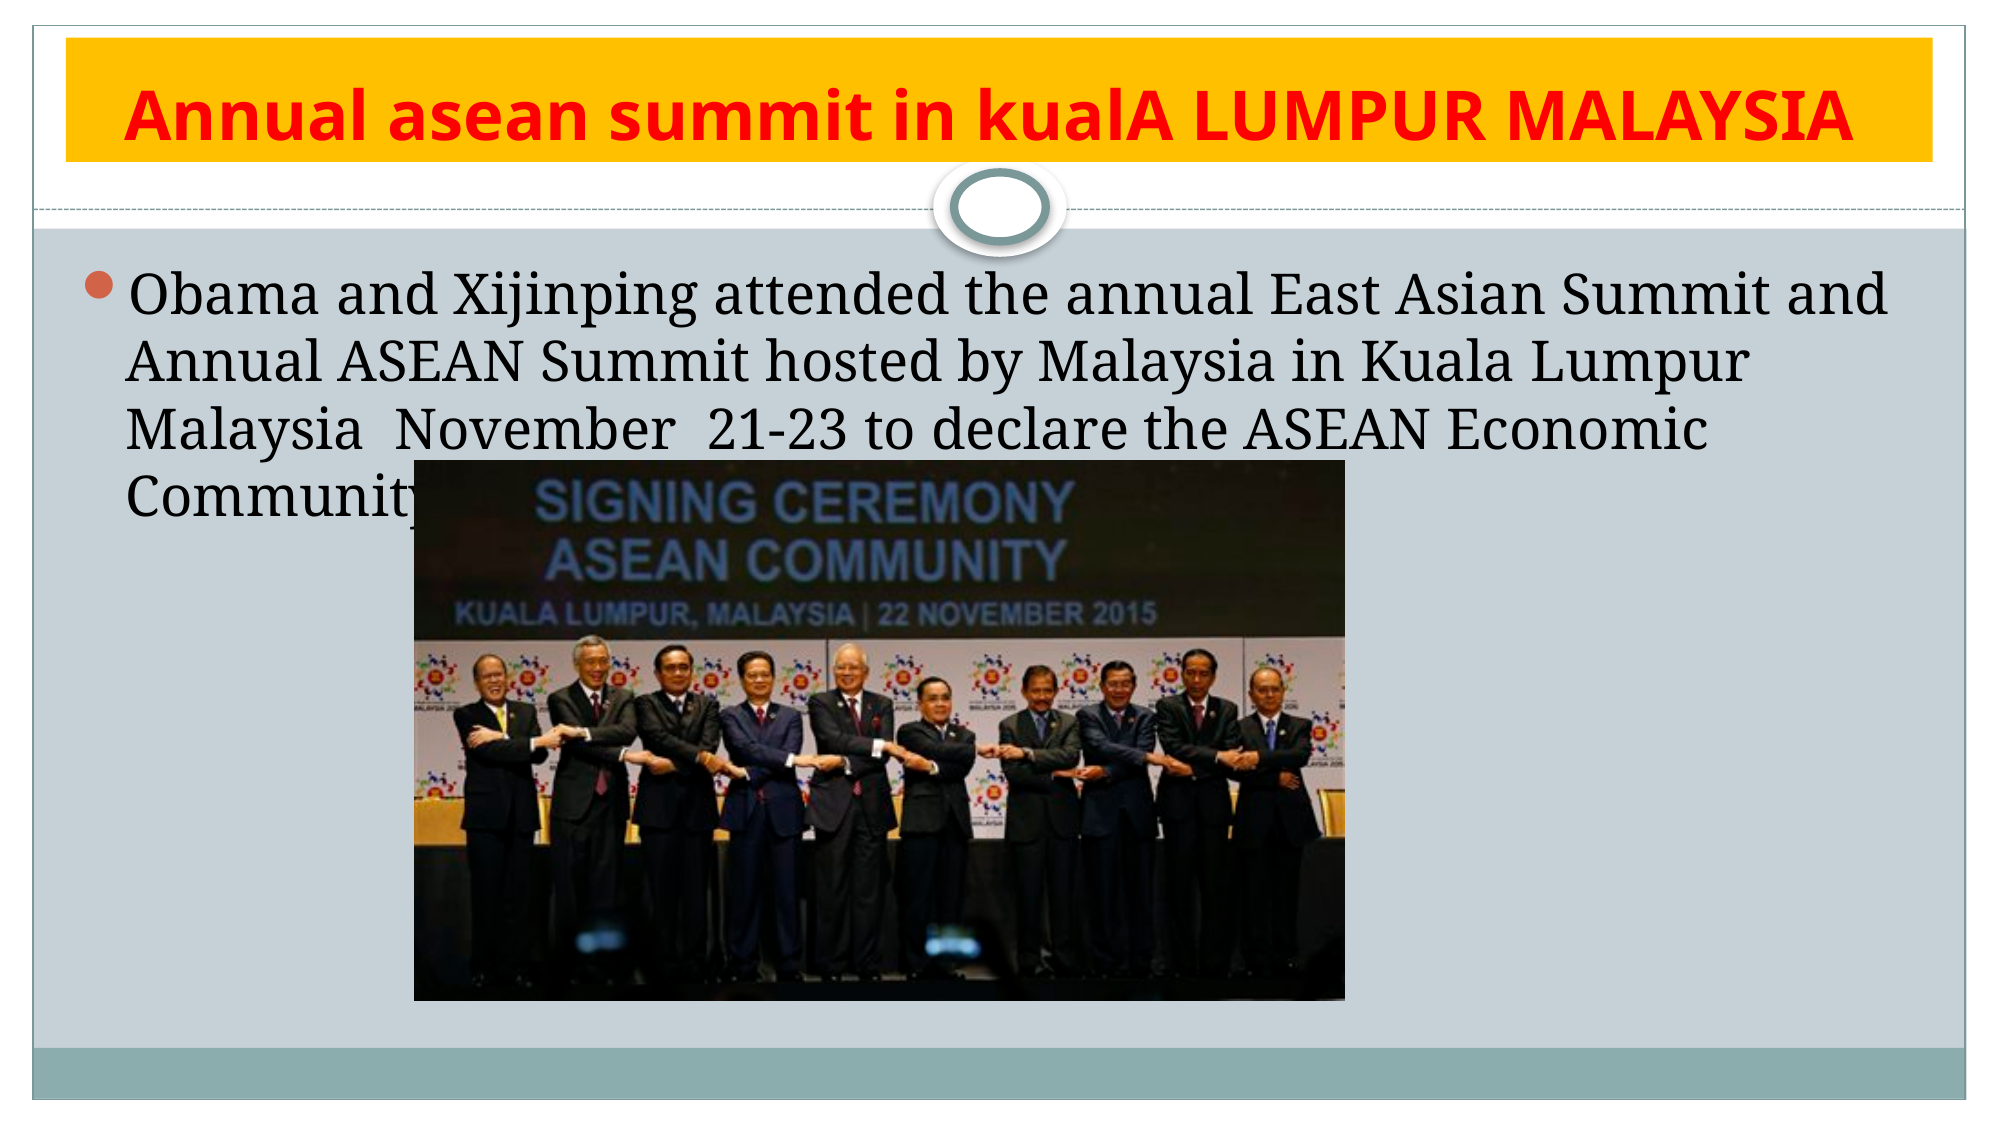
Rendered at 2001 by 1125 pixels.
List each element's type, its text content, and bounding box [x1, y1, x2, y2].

picture [413, 460, 1346, 1001]
list Obama and Xijinping attended the annual East Asian Summit and Annual ASEAN Summit hosted by Malaysia in Kuala Lumpur Malaysia November 21-23 to declare the ASEAN Economic Community [66, 250, 1926, 1001]
title Annual asean summit in kualA LUMPUR MALAYSIA [65, 37, 1933, 162]
